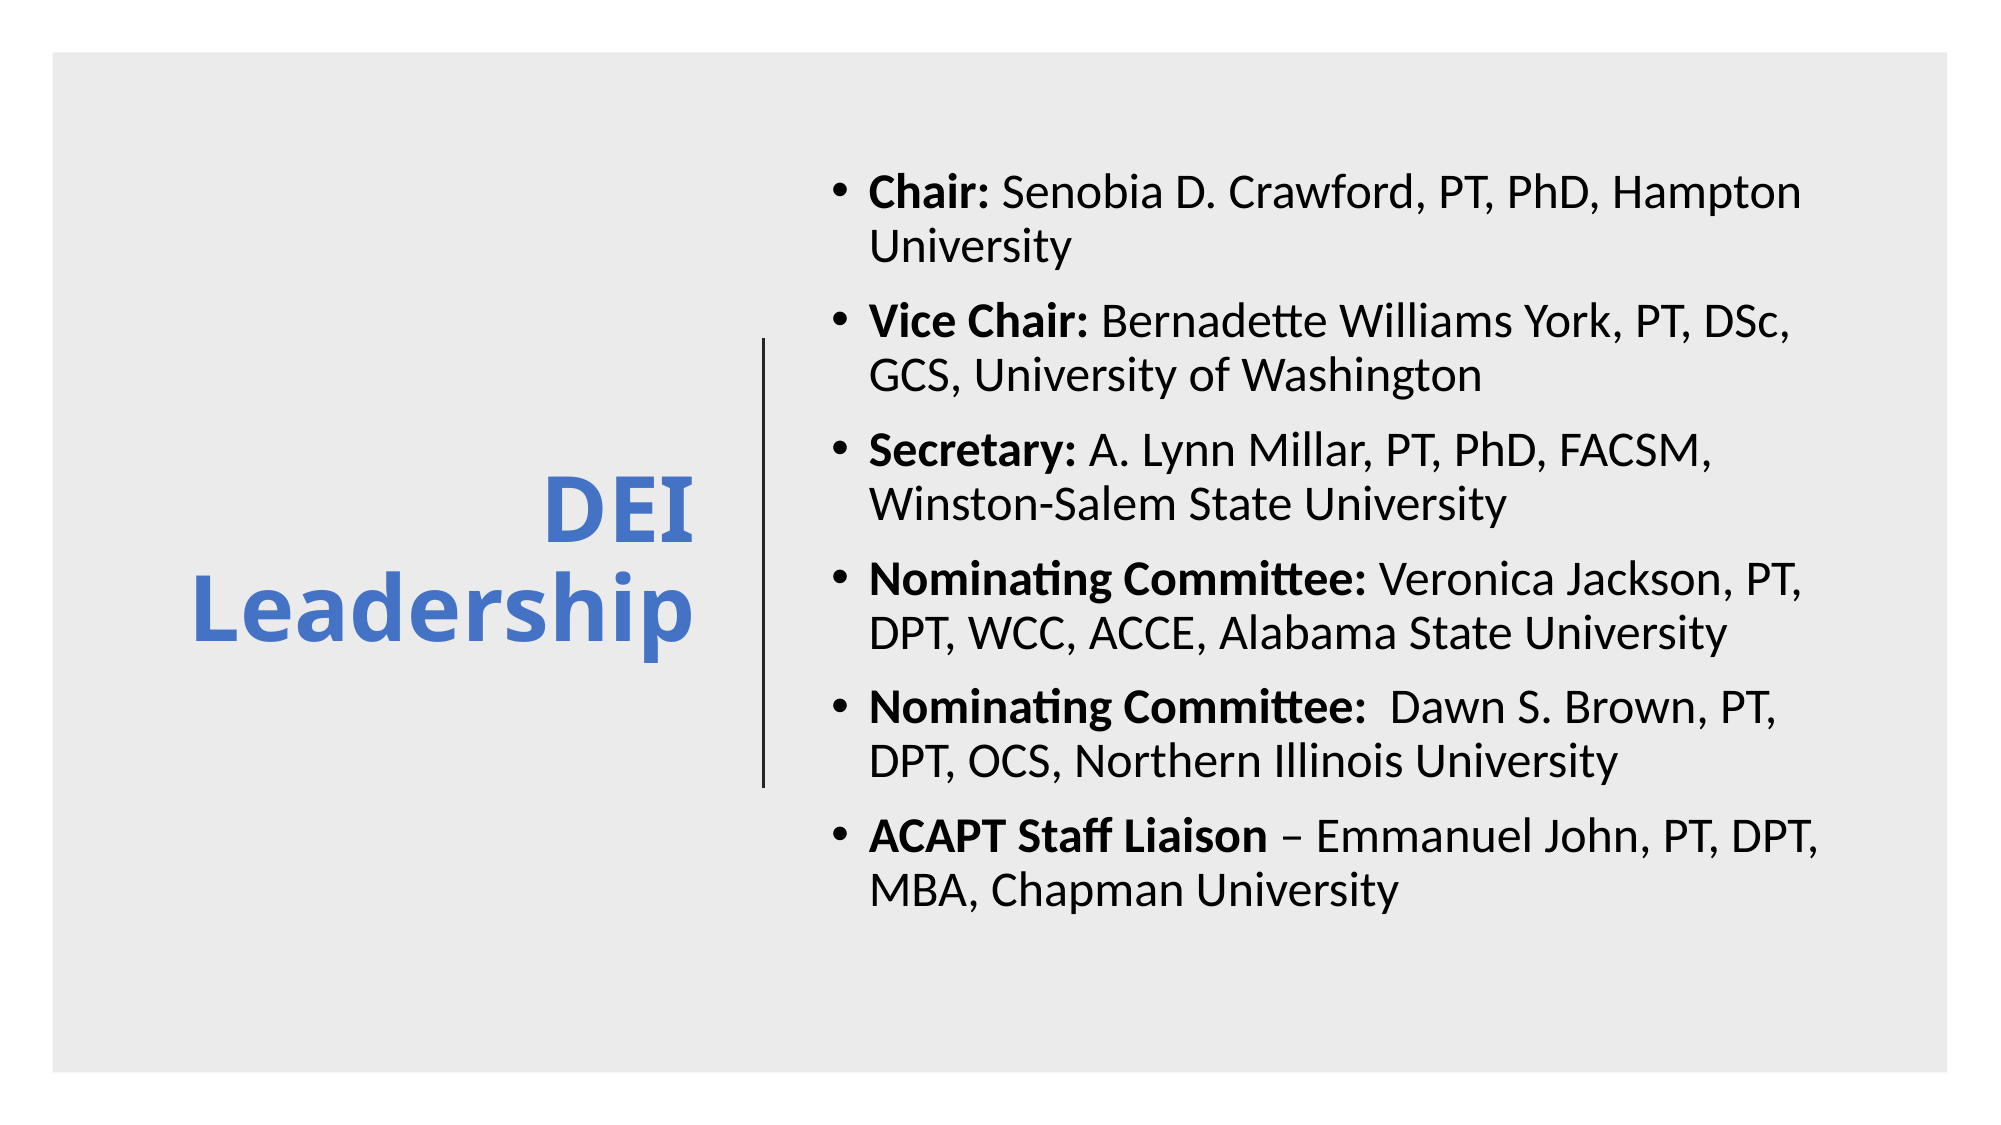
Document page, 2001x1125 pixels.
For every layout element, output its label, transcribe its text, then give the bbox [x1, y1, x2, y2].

title DEI Leadership [137, 158, 711, 967]
text_box [52, 51, 1948, 1073]
list Chair: Senobia D. Crawford, PT, PhD, Hampton University Vice Chair: Bernadette Williams York, PT, DSc, GCS, University of Washington Secretary: A. Lynn Millar, PT, PhD, FACSM, Winston-Salem State University Nominating Committee: Veronica Jackson, PT, DPT, WCC, ACCE, Alabama State University Nominating Committee: Dawn S. Brown, PT, DPT, OCS, Northern Illinois University ACAPT Staff Liaison – Emmanuel John, PT, DPT, MBA, Chapman University [816, 158, 1863, 967]
